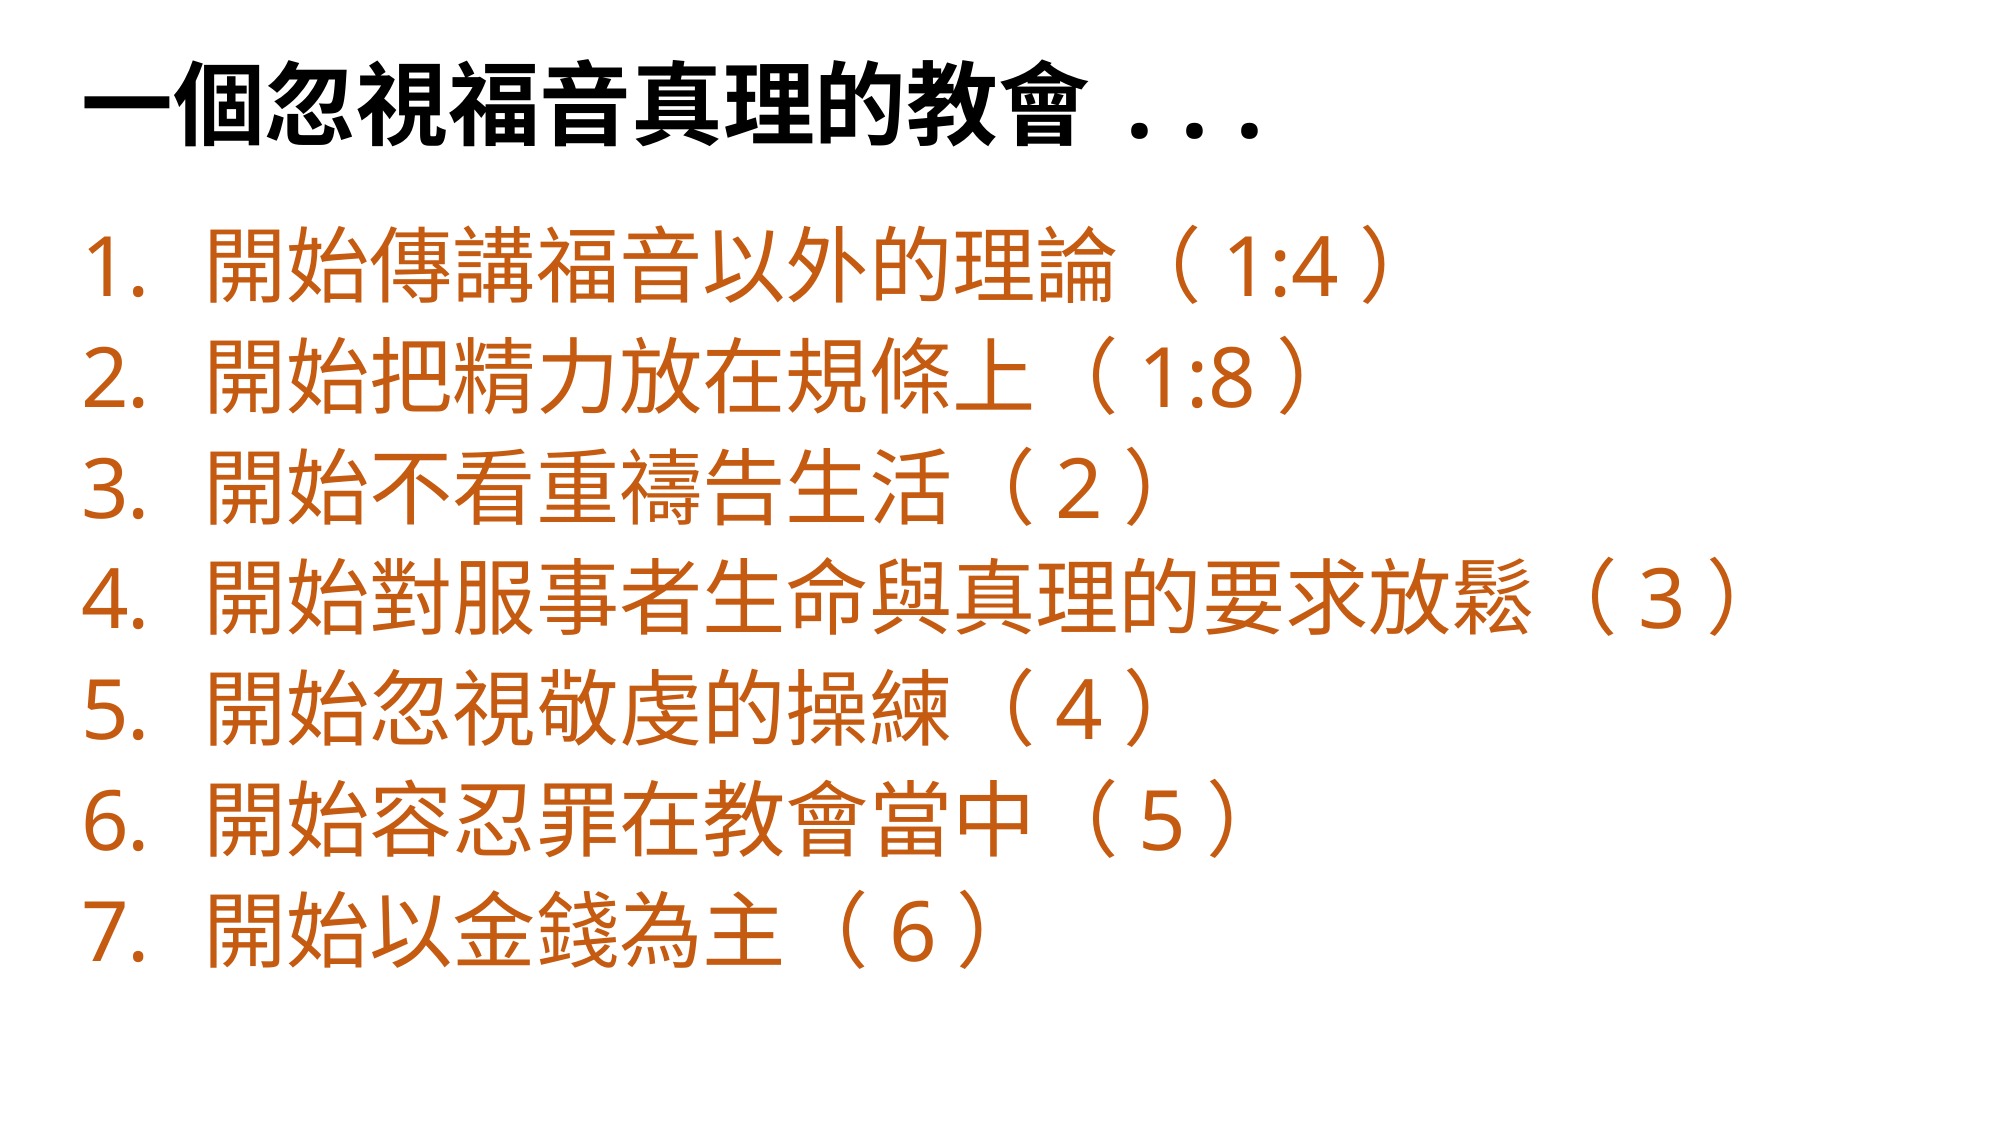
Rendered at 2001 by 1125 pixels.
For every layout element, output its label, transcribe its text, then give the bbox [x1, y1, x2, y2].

list 開始傳講福音以外的理論（1:4） 開始把精力放在規條上（1:8） 開始不看重禱告生活（2） 開始對服事者生命與真理的要求放鬆（3） 開始忽視敬虔的操練（4） 開始容忍罪在教會當中（5） 開始以金錢為主（6） [66, 217, 1897, 1014]
title 一個忽視福音真理的教會... [66, 0, 1897, 217]
